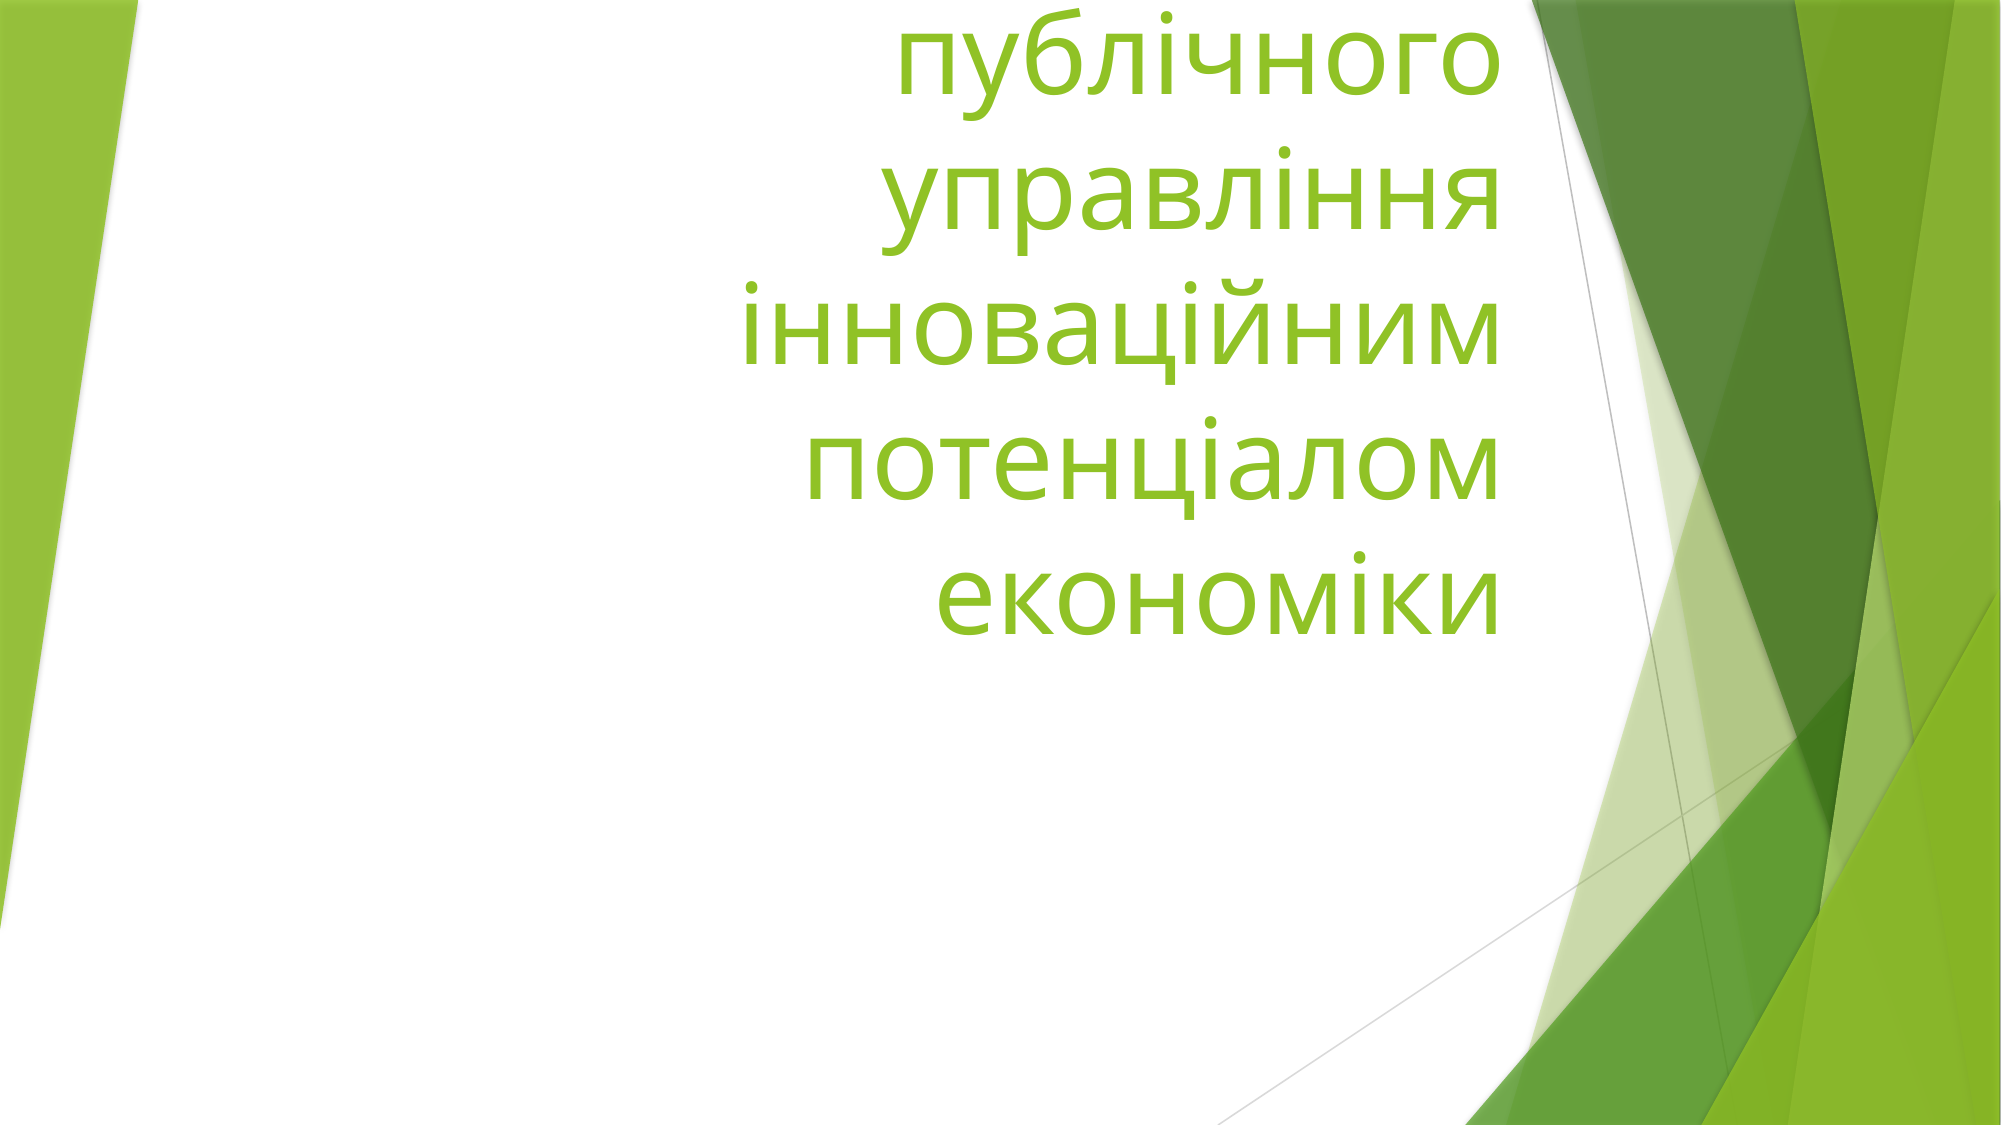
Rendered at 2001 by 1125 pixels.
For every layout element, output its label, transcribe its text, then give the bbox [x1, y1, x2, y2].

title Зарубіжний досвід публічного управління інноваційним потенціалом економіки [247, 394, 1522, 665]
